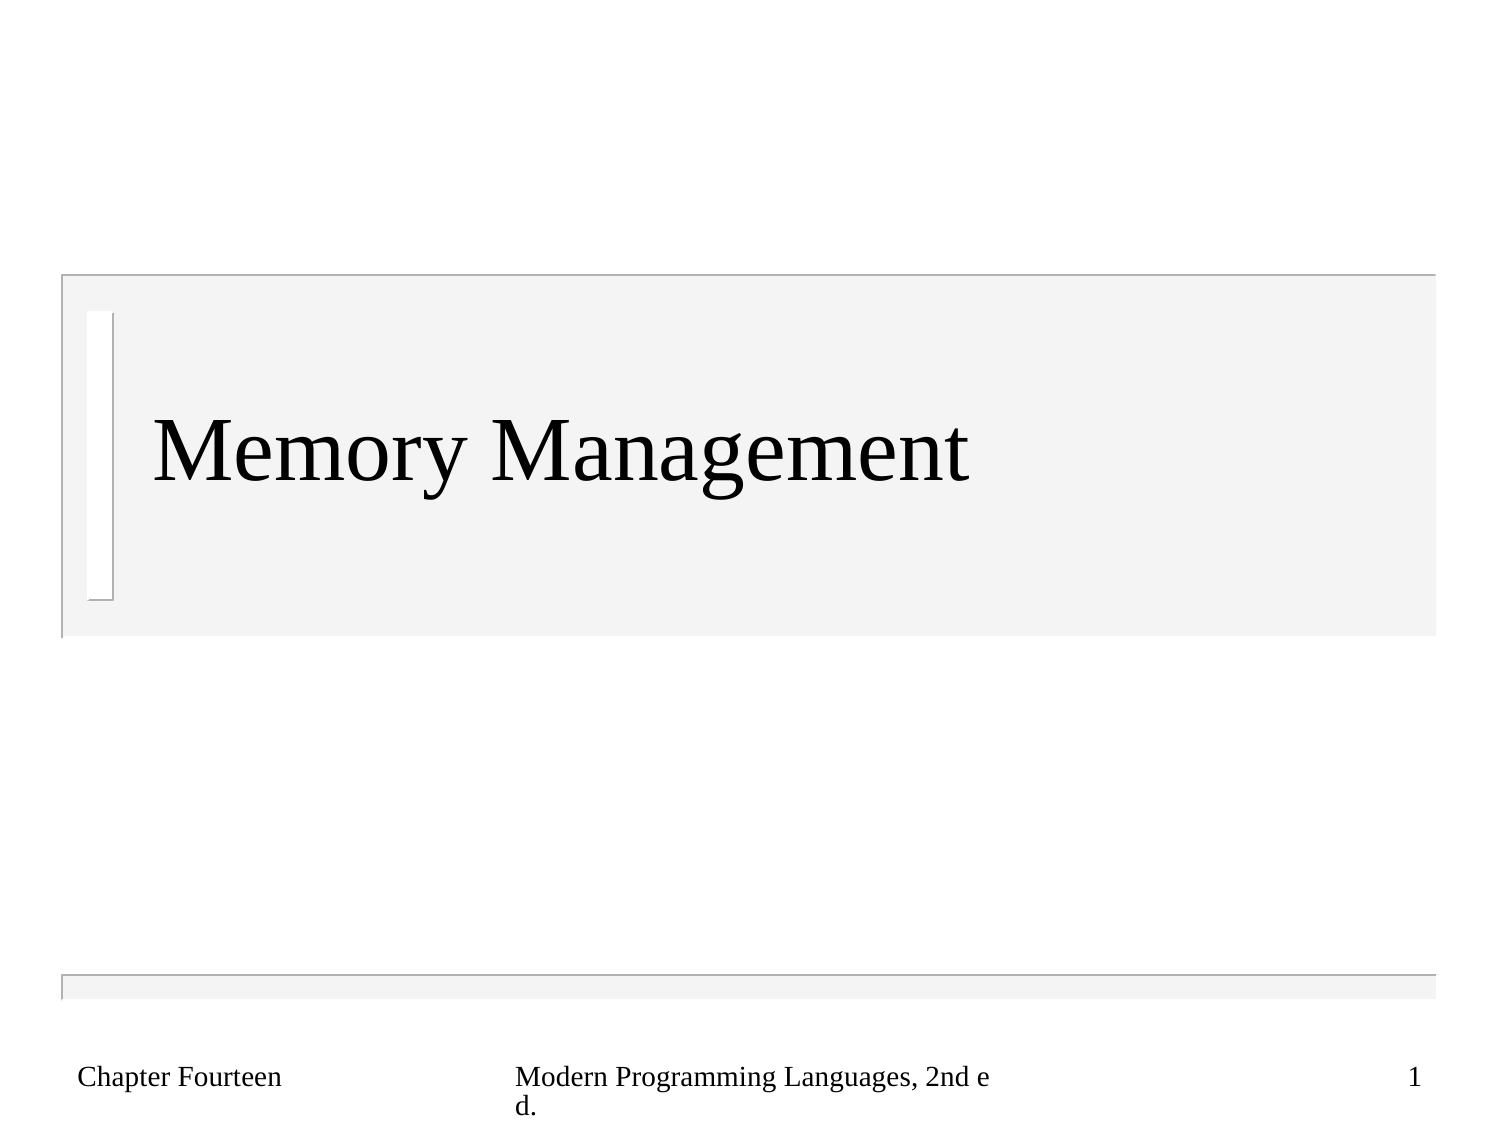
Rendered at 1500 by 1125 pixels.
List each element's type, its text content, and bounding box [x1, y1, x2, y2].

title Memory Management [136, 349, 1413, 538]
footer Modern Programming Languages, 2nd ed. [499, 1037, 1013, 1113]
slide_number 1 [1124, 1037, 1438, 1113]
slide_number Chapter Fourteen [62, 1037, 388, 1113]
